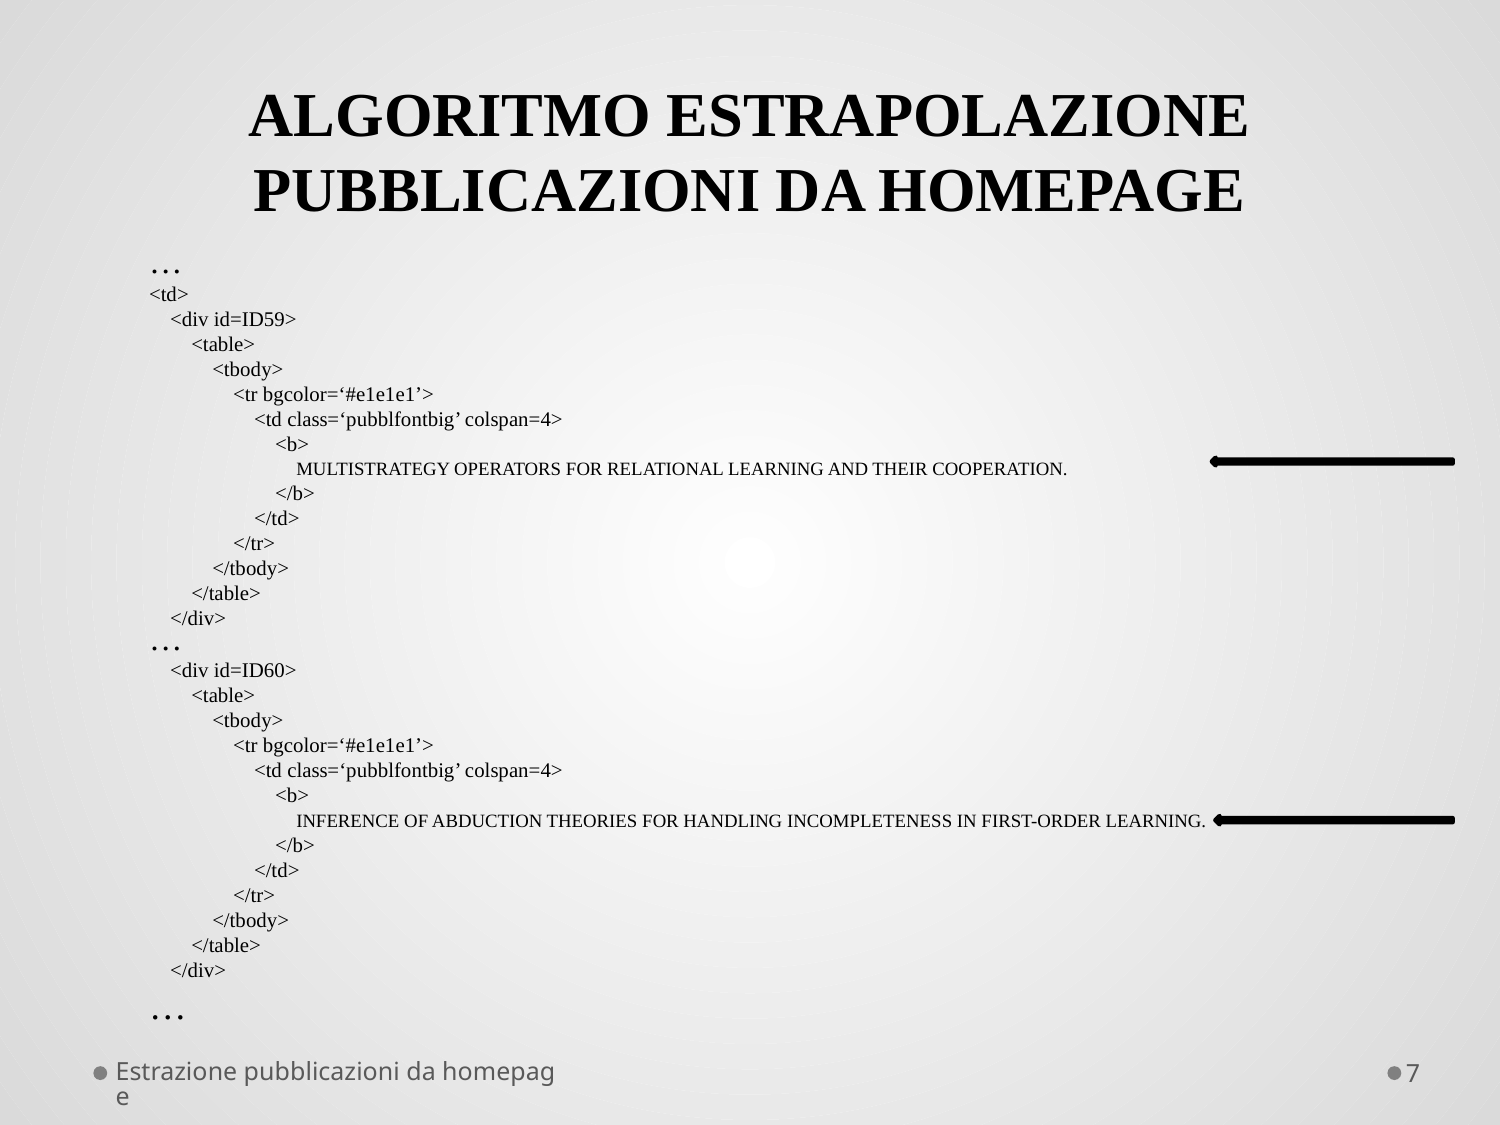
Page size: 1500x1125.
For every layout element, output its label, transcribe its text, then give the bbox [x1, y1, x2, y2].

footer Estrazione pubblicazioni da homepage [108, 1042, 576, 1103]
text_box … <td> <div id=ID59> <table> <tbody> <tr bgcolor=‘#e1e1e1’> <td class=‘pubblfontbig’ colspan=4> <b> MULTISTRATEGY OPERATORS FOR RELATIONAL LEARNING AND THEIR COOPERATION. </b> </td> </tr> </tbody> </table> </div> [134, 232, 1117, 609]
slide_number 7 [1401, 1042, 1494, 1103]
text_box [1213, 813, 1455, 827]
text_box … <div id=ID60> <table> <tbody> <tr bgcolor=‘#e1e1e1’> <td class=‘pubblfontbig’ colspan=4> <b> INFERENCE OF ABDUCTION THEORIES FOR HANDLING INCOMPLETENESS IN FIRST-ORDER LEARNING. </b> </td> </tr> </tbody> </table> </div> … [134, 609, 1235, 1035]
text_box [1209, 455, 1455, 468]
text_box ALGORITMO ESTRAPOLAZIONE PUBBLICAZIONI DA HOMEPAGE [0, 66, 1500, 231]
